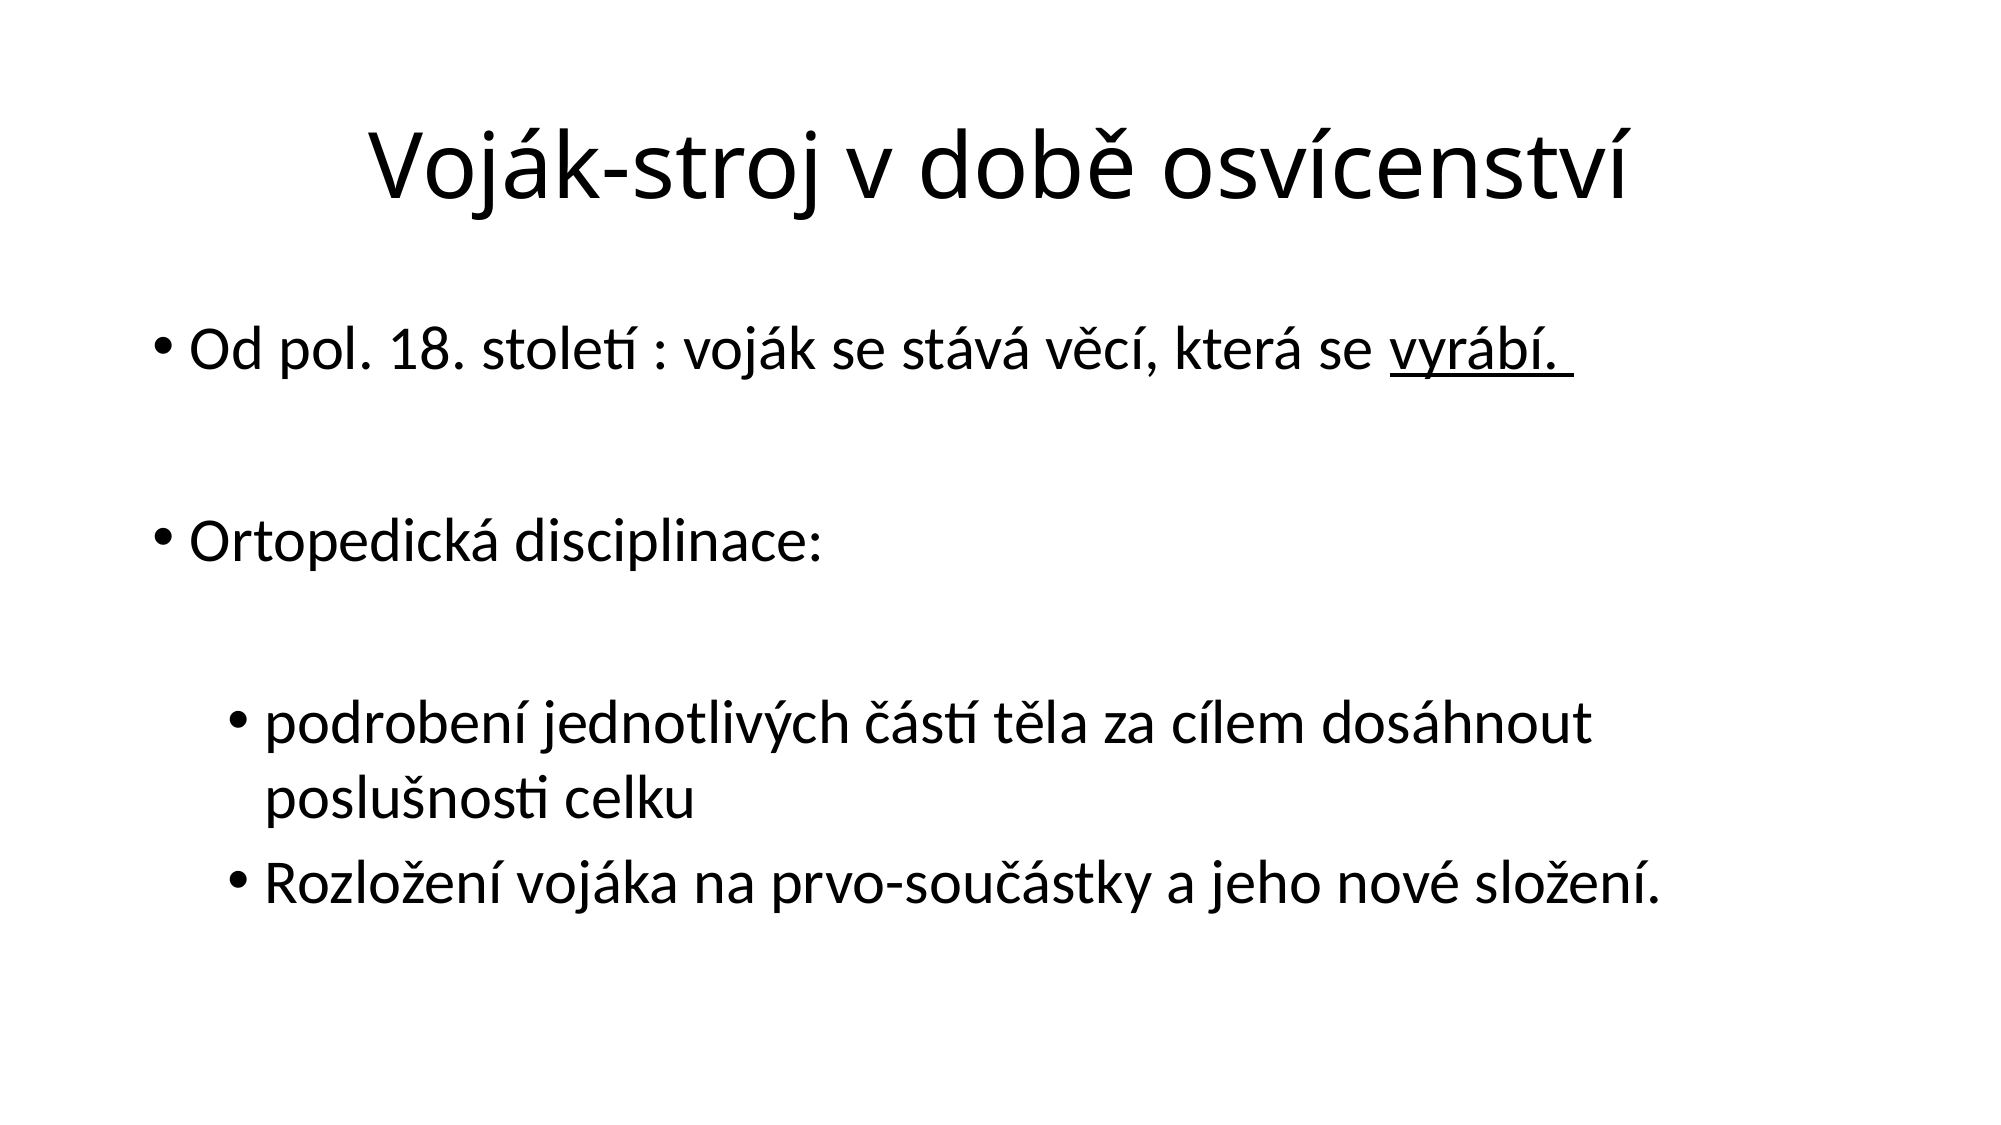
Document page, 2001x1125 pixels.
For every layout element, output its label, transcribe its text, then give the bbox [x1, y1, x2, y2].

title Voják-stroj v době osvícenství [137, 59, 1863, 278]
list Od pol. 18. století : voják se stává věcí, která se vyrábí. Ortopedická disciplinace: podrobení jednotlivých částí těla za cílem dosáhnout poslušnosti celku Rozložení vojáka na prvo-součástky a jeho nové složení. [137, 299, 1863, 1014]
